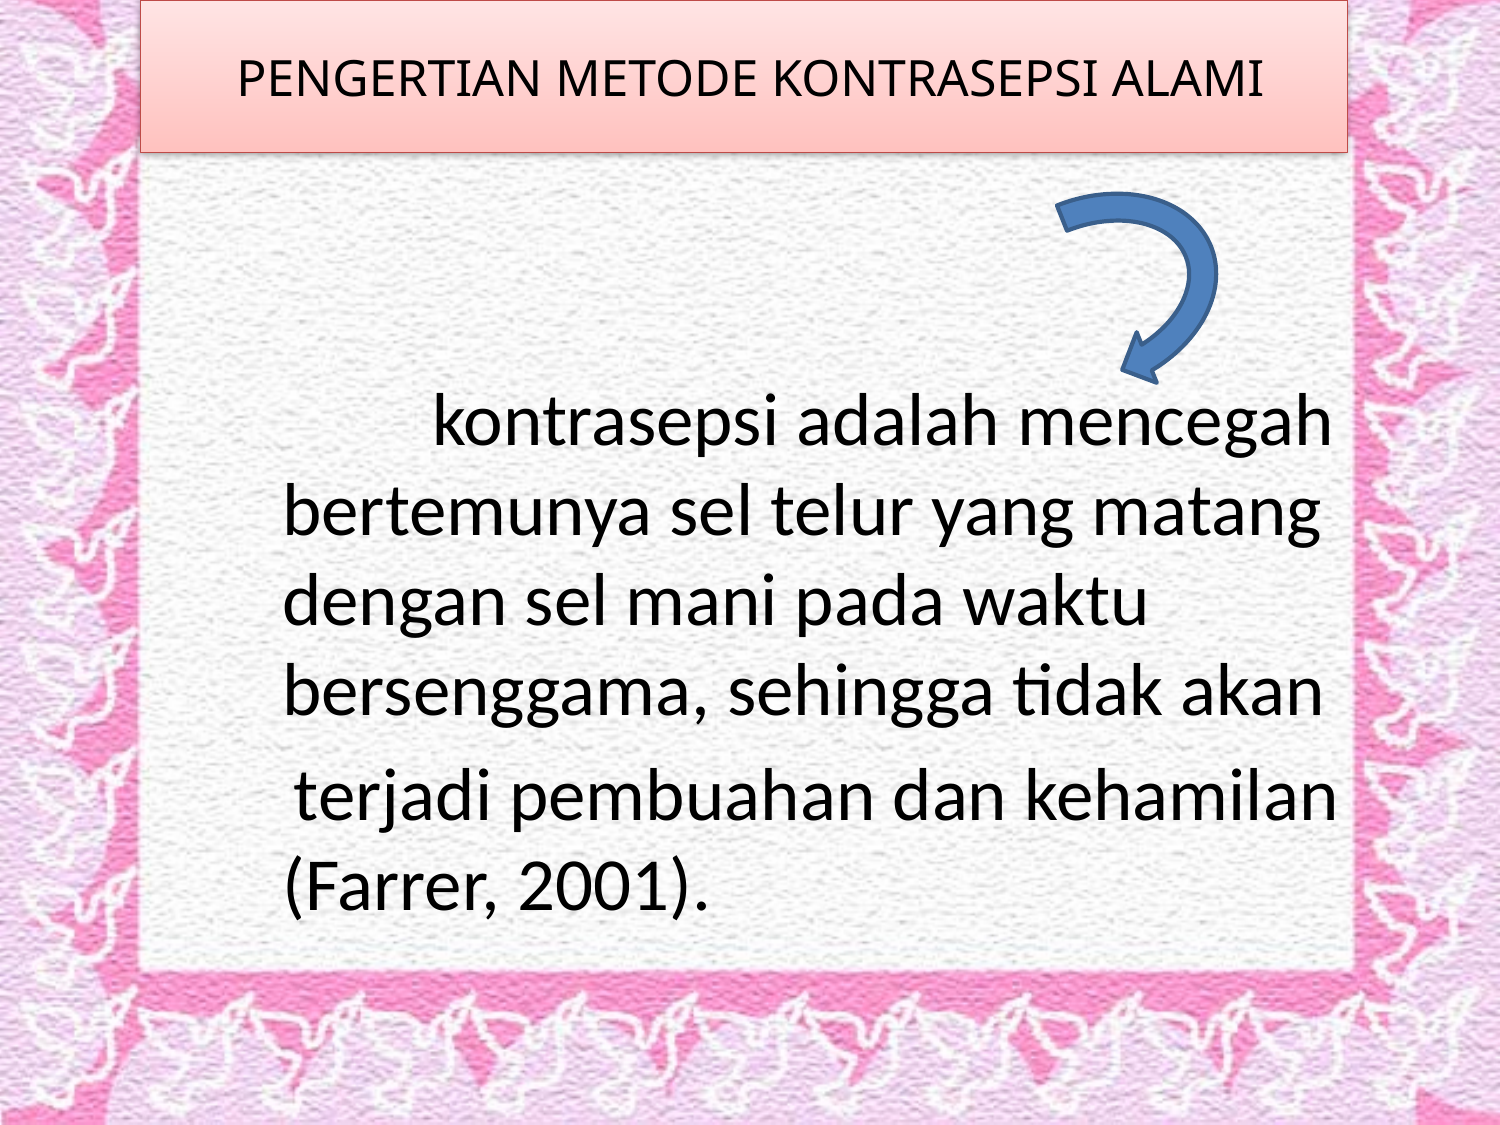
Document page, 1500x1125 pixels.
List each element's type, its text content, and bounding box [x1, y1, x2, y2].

title PENGERTIAN METODE KONTRASEPSI ALAMI [140, 0, 1348, 153]
picture [0, 0, 1500, 1125]
text_box [1055, 191, 1219, 385]
list kontrasepsi adalah mencegah bertemunya sel telur yang matang dengan sel mani pada waktu bersenggama, sehingga tidak akan terjadi pembuahan dan kehamilan (Farrer, 2001). [210, 363, 1500, 1125]
